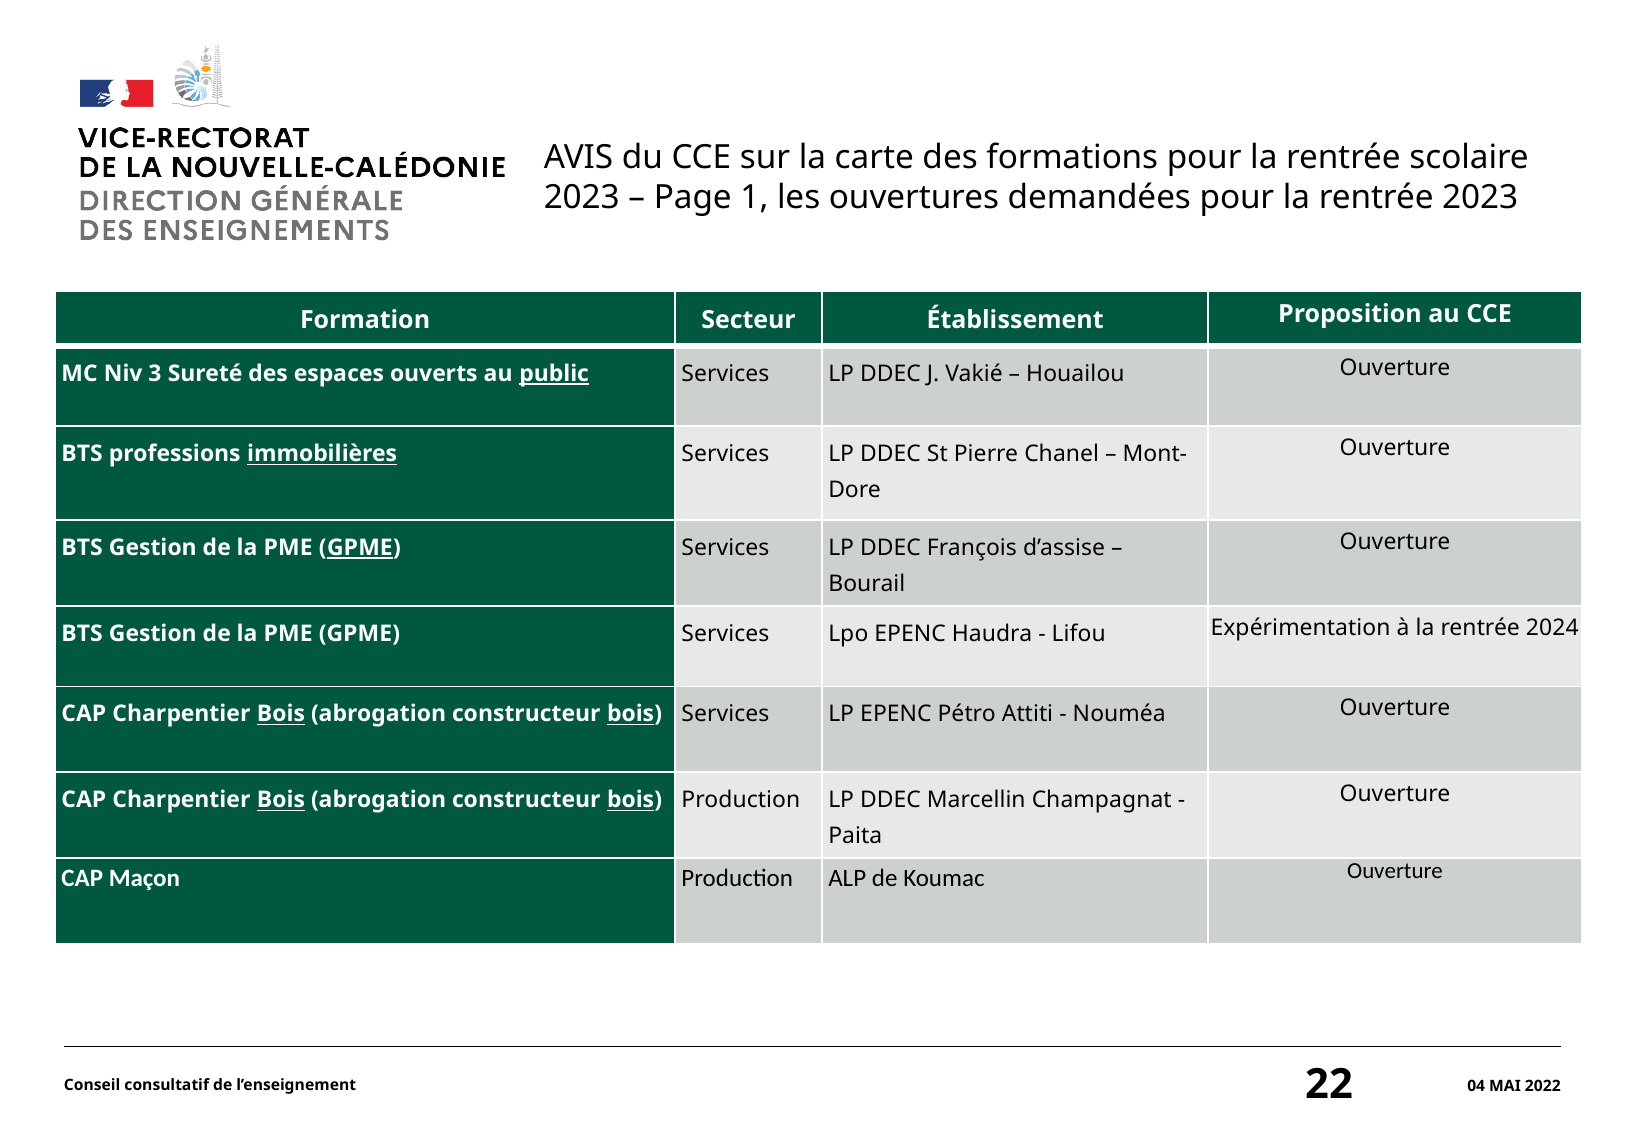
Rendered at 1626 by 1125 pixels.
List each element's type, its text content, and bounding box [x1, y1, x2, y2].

table_cell Expérimentation à la rentrée 2024 [1209, 607, 1581, 686]
table_cell LP EPENC Pétro Attiti - Nouméa [823, 687, 1207, 771]
table_cell Services [676, 349, 821, 425]
table_header Formation [56, 292, 674, 343]
table_cell Ouverture [1209, 773, 1581, 857]
table_cell CAP Charpentier Bois (abrogation constructeur bois) [56, 773, 674, 857]
table_cell MC Niv 3 Sureté des espaces ouverts au public [56, 349, 674, 425]
footer Conseil consultatif de l’enseignement [63, 1046, 1113, 1125]
text_box AVIS du CCE sur la carte des formations pour la rentrée scolaire 2023 – Page 1, les ouvertures demandées pour la rentrée 2023 [528, 127, 1604, 223]
table_header Proposition au CCE [1209, 292, 1581, 343]
table_cell Ouverture [1209, 427, 1581, 519]
picture [52, 18, 526, 269]
table_cell Production [676, 859, 821, 943]
table_header Secteur [676, 292, 821, 343]
table_cell BTS Gestion de la PME (GPME) [56, 607, 674, 686]
table_cell Ouverture [1209, 687, 1581, 771]
slide_number 22 [1113, 1046, 1354, 1125]
table_cell Services [676, 427, 821, 519]
table_cell Ouverture [1209, 521, 1581, 605]
slide_number 04 mai 2022 [1354, 1046, 1562, 1125]
table_cell Ouverture [1209, 859, 1581, 943]
table_cell CAP Maçon [56, 859, 674, 943]
table_cell LP DDEC François d’assise – Bourail [823, 521, 1207, 605]
table_cell LP DDEC J. Vakié – Houailou [823, 349, 1207, 425]
table_cell Lpo EPENC Haudra - Lifou [823, 607, 1207, 686]
table_cell LP DDEC St Pierre Chanel – Mont-Dore [823, 427, 1207, 519]
table_cell Services [676, 607, 821, 686]
table_cell ALP de Koumac [823, 859, 1207, 943]
table_header Établissement [823, 292, 1207, 343]
table_cell Ouverture [1209, 349, 1581, 425]
table_cell Services [676, 687, 821, 771]
table_cell LP DDEC Marcellin Champagnat - Paita [823, 773, 1207, 857]
table_cell Production [676, 773, 821, 857]
table_cell CAP Charpentier Bois (abrogation constructeur bois) [56, 687, 674, 771]
table_cell BTS Gestion de la PME (GPME) [56, 521, 674, 605]
table_cell Services [676, 521, 821, 605]
table_cell BTS professions immobilières [56, 427, 674, 519]
